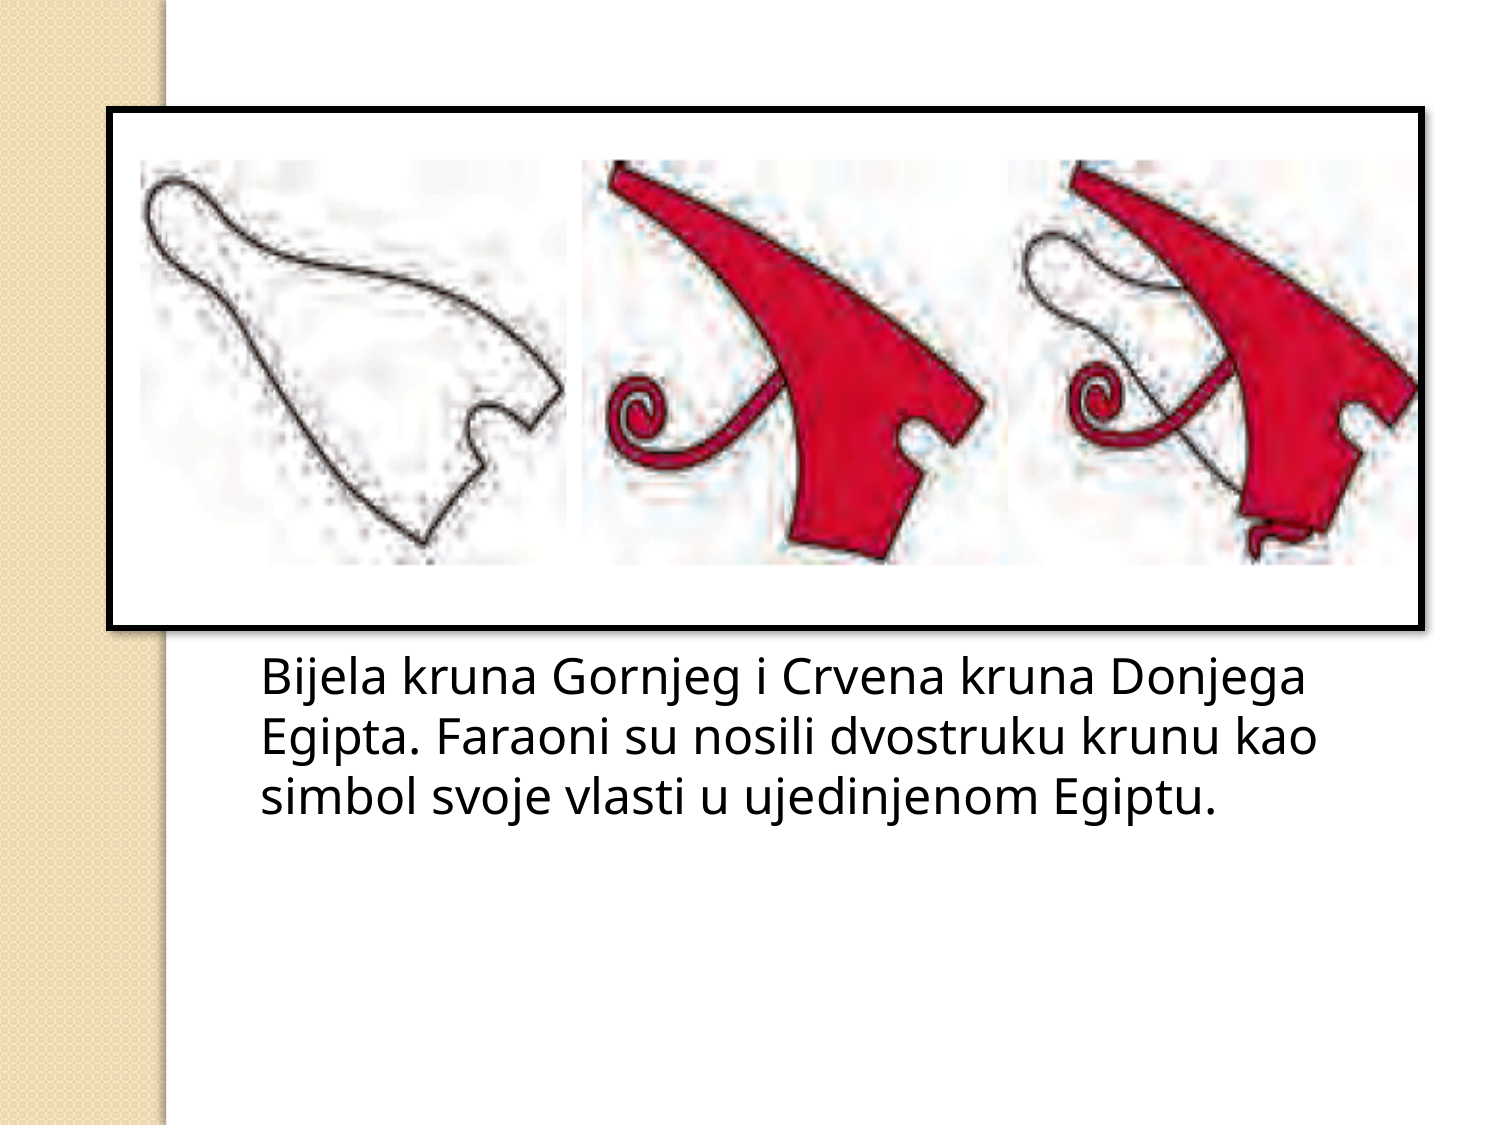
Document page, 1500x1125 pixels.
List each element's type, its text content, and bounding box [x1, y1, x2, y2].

picture [112, 112, 1419, 626]
text_box Bijela kruna Gornjeg i Crvena kruna Donjega Egipta. Faraoni su nosili dvostruku krunu kao simbol svoje vlasti u ujedinjenom Egiptu. [246, 637, 1338, 833]
